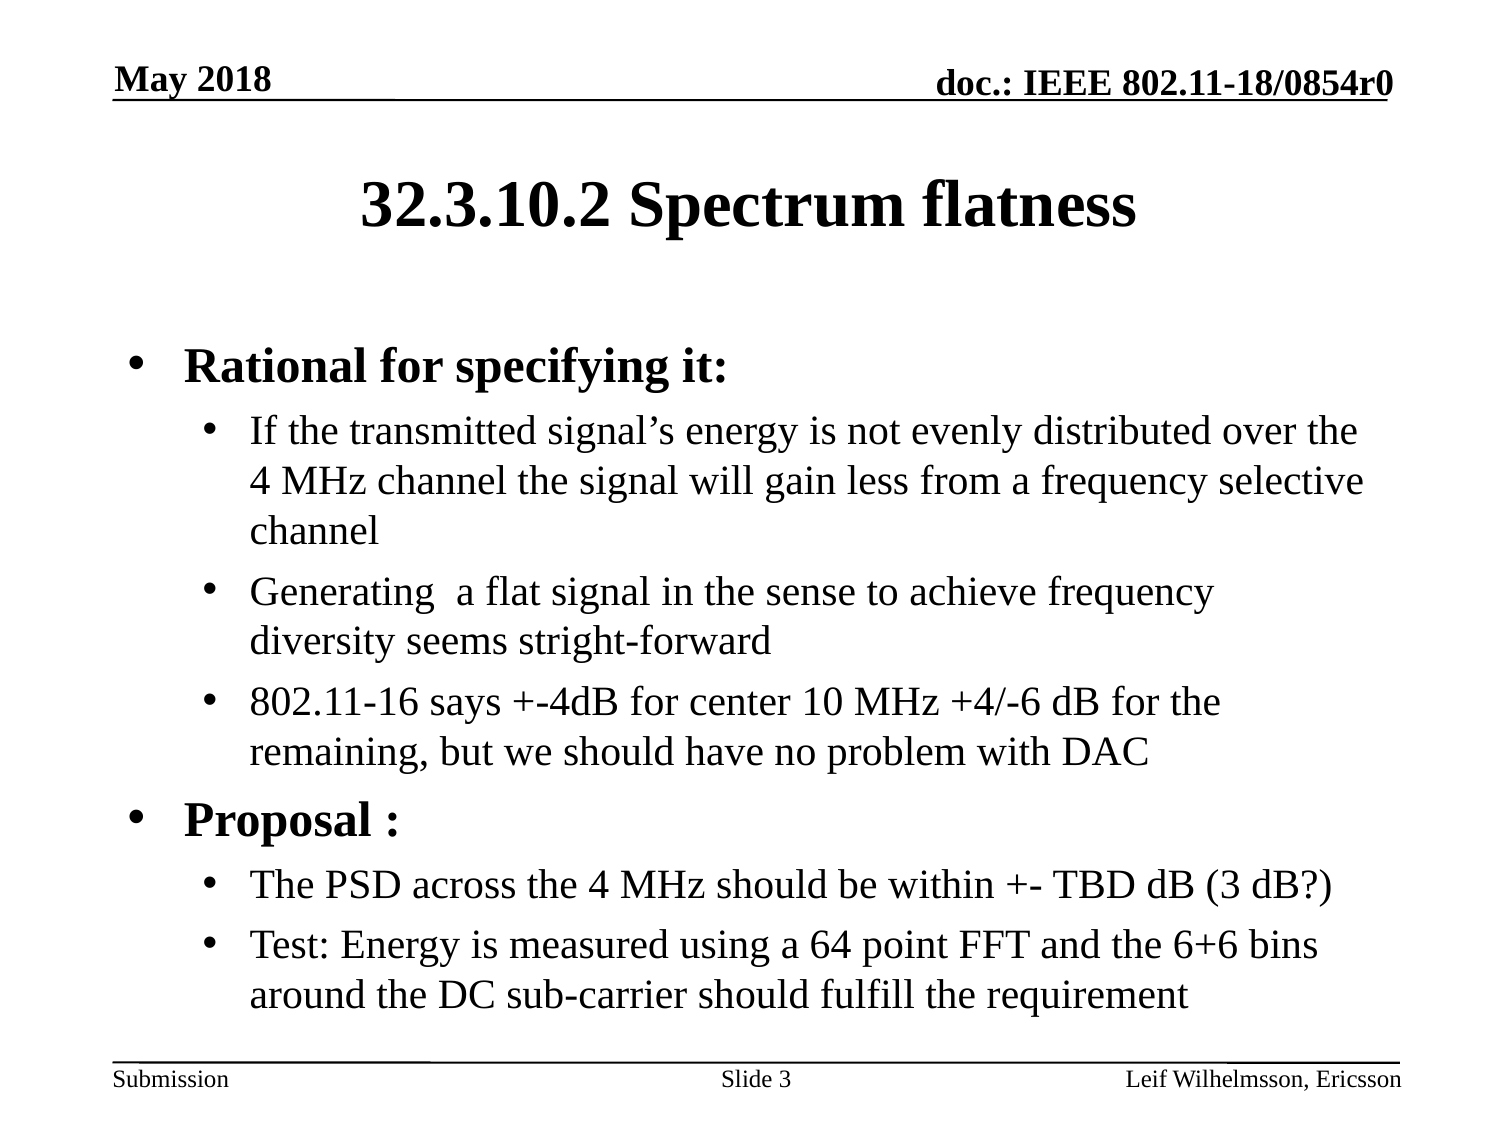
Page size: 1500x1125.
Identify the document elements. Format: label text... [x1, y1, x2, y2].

list Rational for specifying it: If the transmitted signal’s energy is not evenly distributed over the 4 MHz channel the signal will gain less from a frequency selective channel Generating a flat signal in the sense to achieve frequency diversity seems stright-forward 802.11-16 says +-4dB for center 10 MHz +4/-6 dB for the remaining, but we should have no problem with DAC Proposal : The PSD across the 4 MHz should be within +- TBD dB (3 dB?) Test: Energy is measured using a 64 point FFT and the 6+6 bins around the DC sub-carrier should fulfill the requirement [112, 324, 1388, 1000]
title 32.3.10.2 Spectrum flatness [112, 112, 1388, 288]
slide_number Slide 3 [712, 1061, 800, 1123]
footer Leif Wilhelmsson, Ericsson [879, 1061, 1403, 1093]
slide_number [114, 54, 423, 100]
